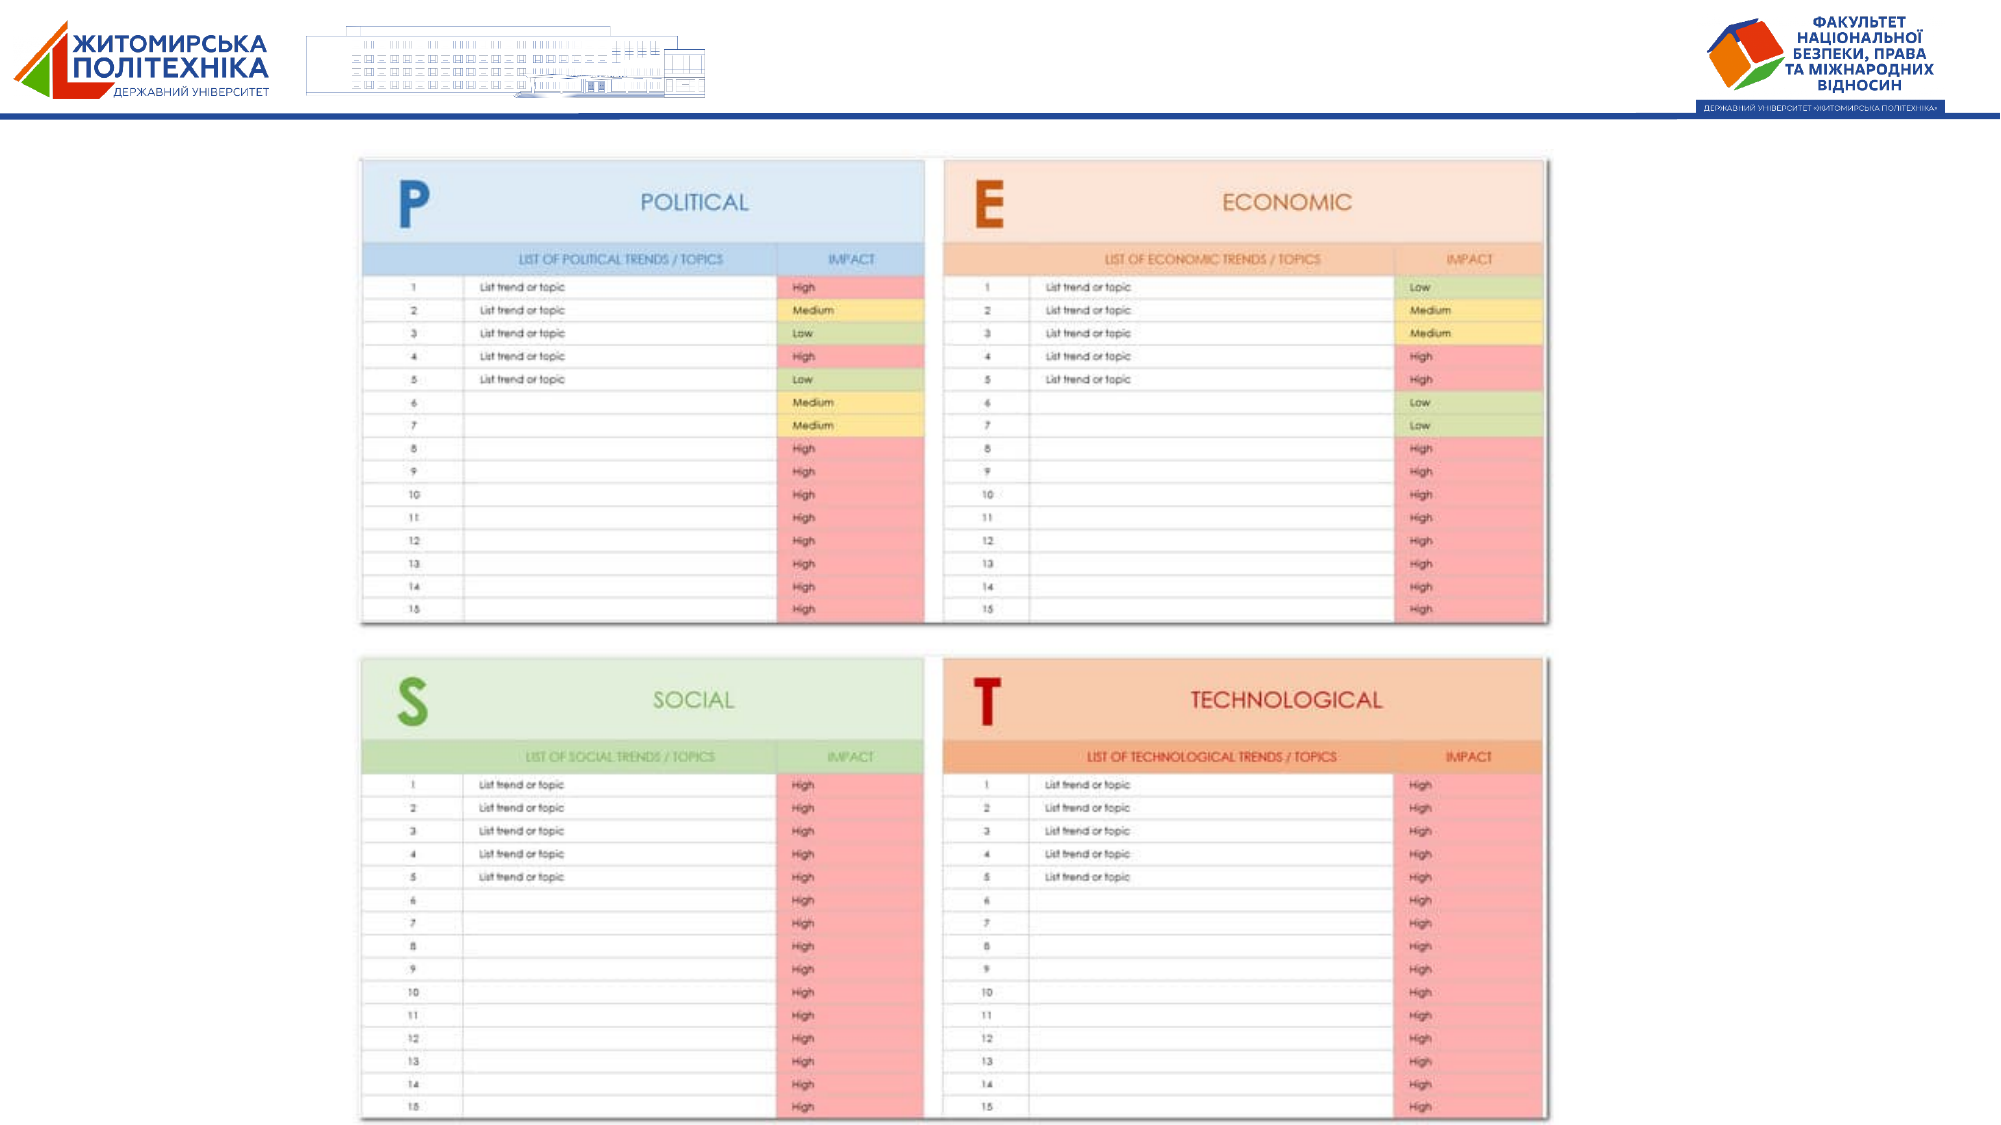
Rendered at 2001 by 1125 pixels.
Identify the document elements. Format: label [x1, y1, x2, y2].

picture [306, 26, 705, 98]
picture [13, 20, 269, 99]
picture [1696, 14, 1945, 116]
picture [328, 149, 1579, 1125]
